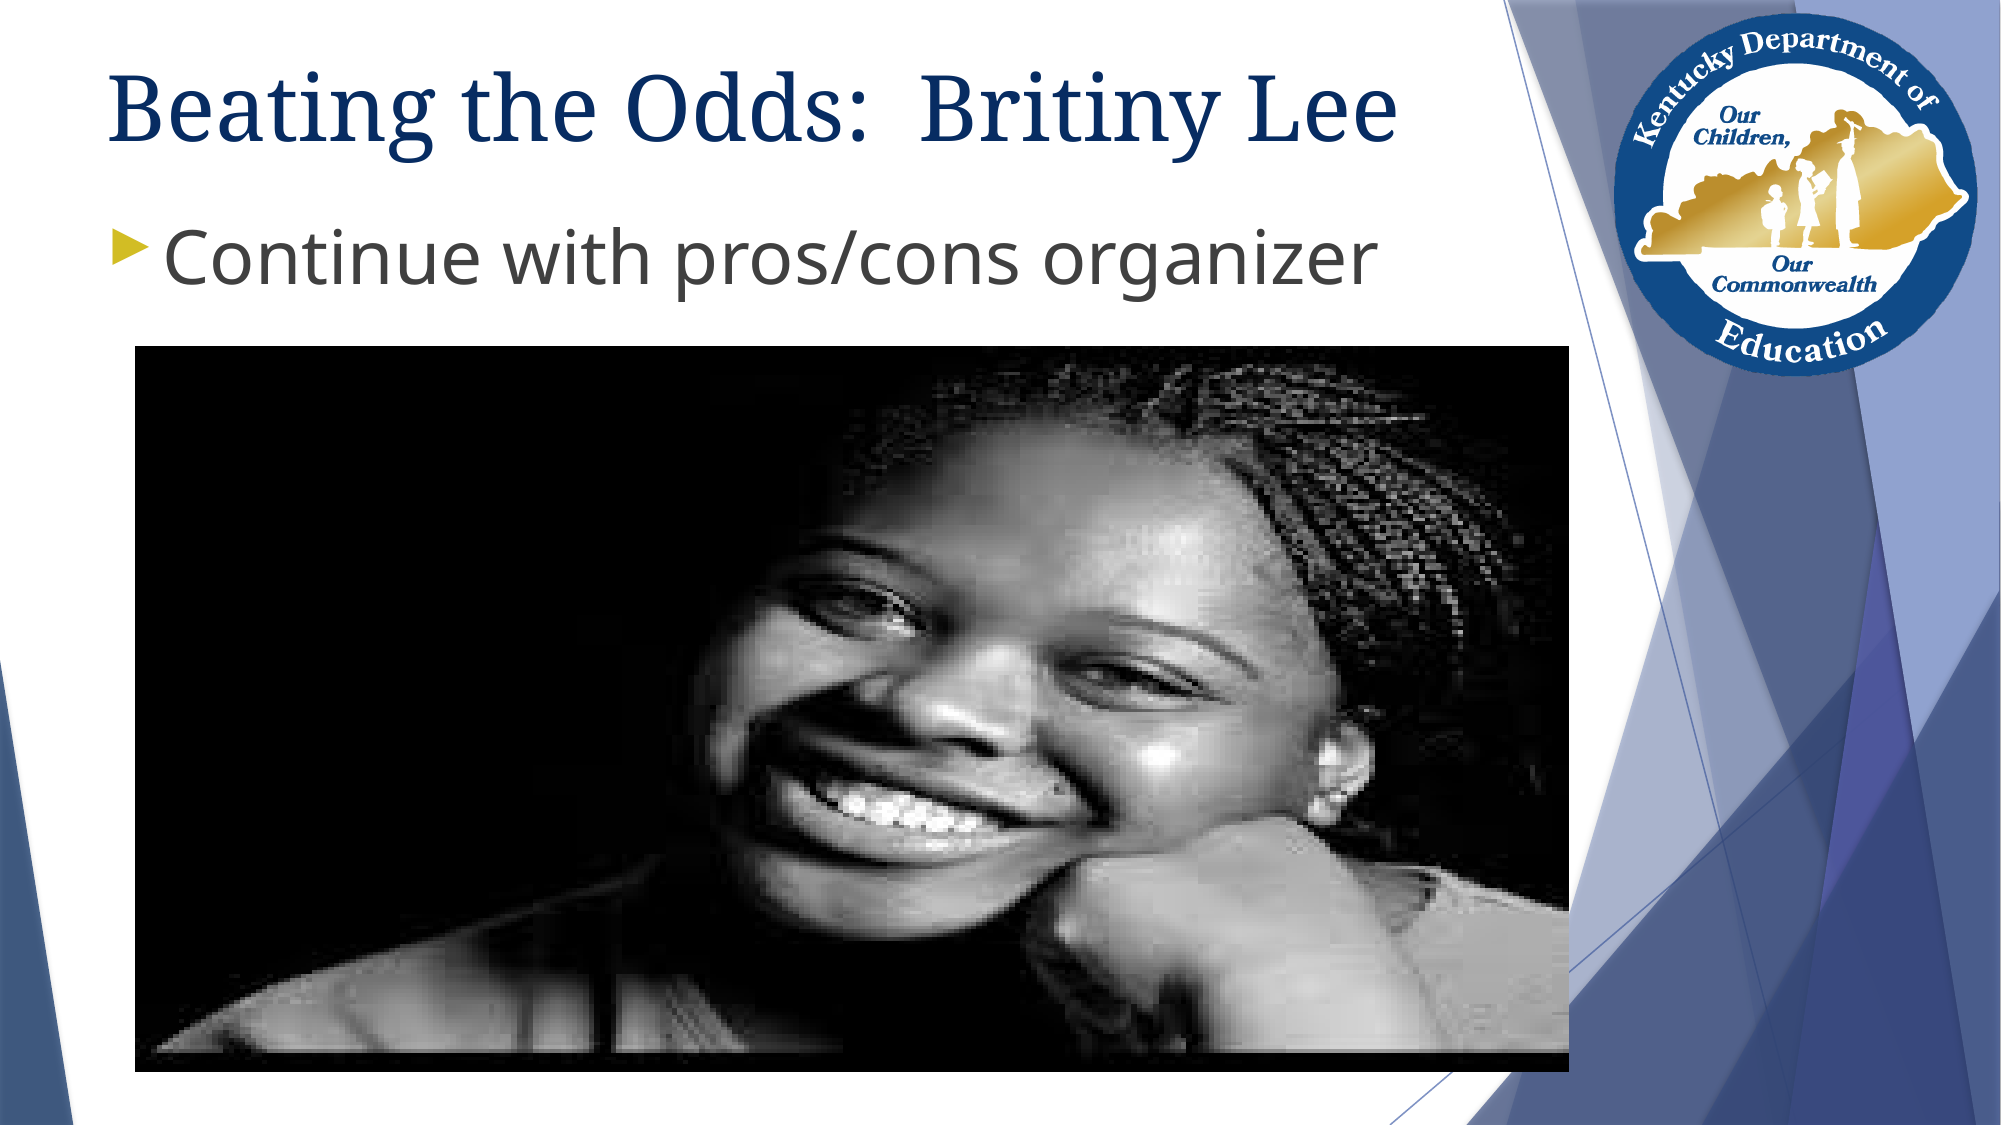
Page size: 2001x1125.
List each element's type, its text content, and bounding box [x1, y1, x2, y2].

list Continue with pros/cons organizer [91, 202, 1599, 1095]
picture [134, 346, 1570, 1073]
picture [1598, 0, 1989, 390]
title Beating the Odds: Britiny Lee [91, 42, 1502, 202]
